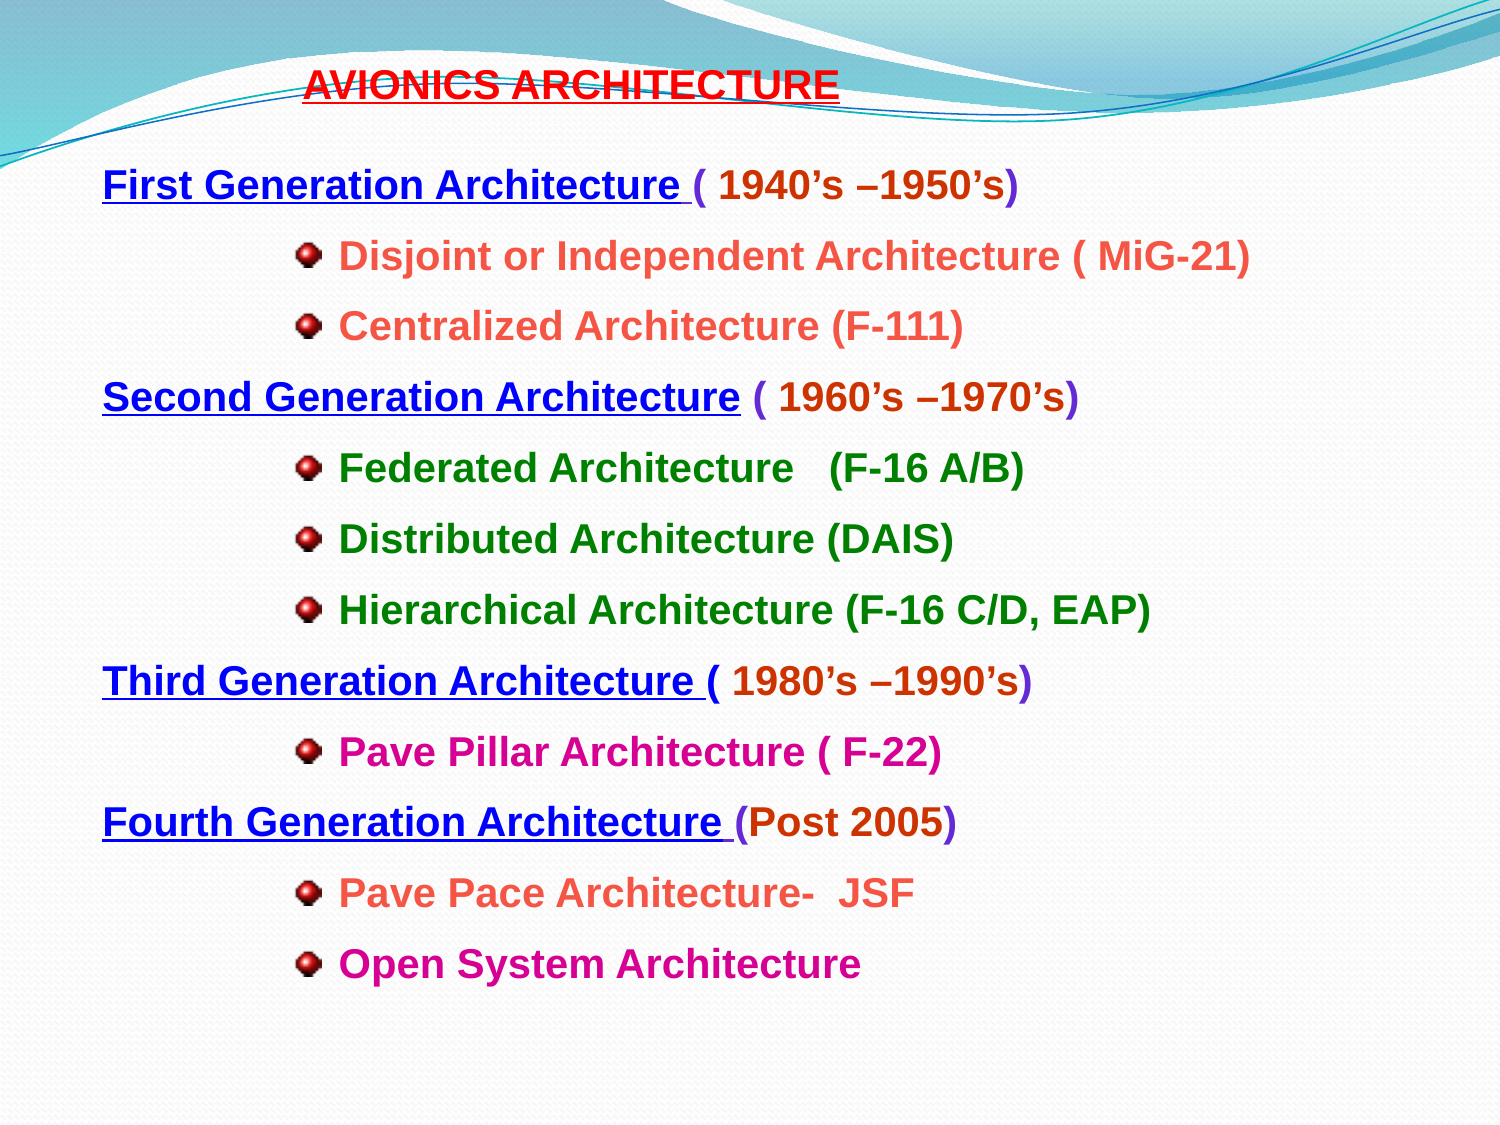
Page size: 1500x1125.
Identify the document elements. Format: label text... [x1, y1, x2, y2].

picture [291, 451, 322, 481]
picture [291, 522, 322, 552]
picture [291, 947, 322, 977]
picture [291, 876, 322, 906]
picture [291, 734, 322, 764]
picture [291, 309, 322, 339]
picture [291, 592, 322, 623]
text_box First Generation Architecture ( 1940’s –1950’s) Disjoint or Independent Architecture ( MiG-21) Centralized Architecture (F-111) Second Generation Architecture ( 1960’s –1970’s) Federated Architecture (F-16 A/B) Distributed Architecture (DAIS) Hierarchical Architecture (F-16 C/D, EAP) Third Generation Architecture ( 1980’s –1990’s) Pave Pillar Architecture ( F-22) Fourth Generation Architecture (Post 2005) Pave Pace Architecture- JSF Open System Architecture [87, 149, 1413, 995]
picture [291, 238, 322, 268]
text_box AVIONICS ARCHITECTURE [287, 50, 1150, 115]
